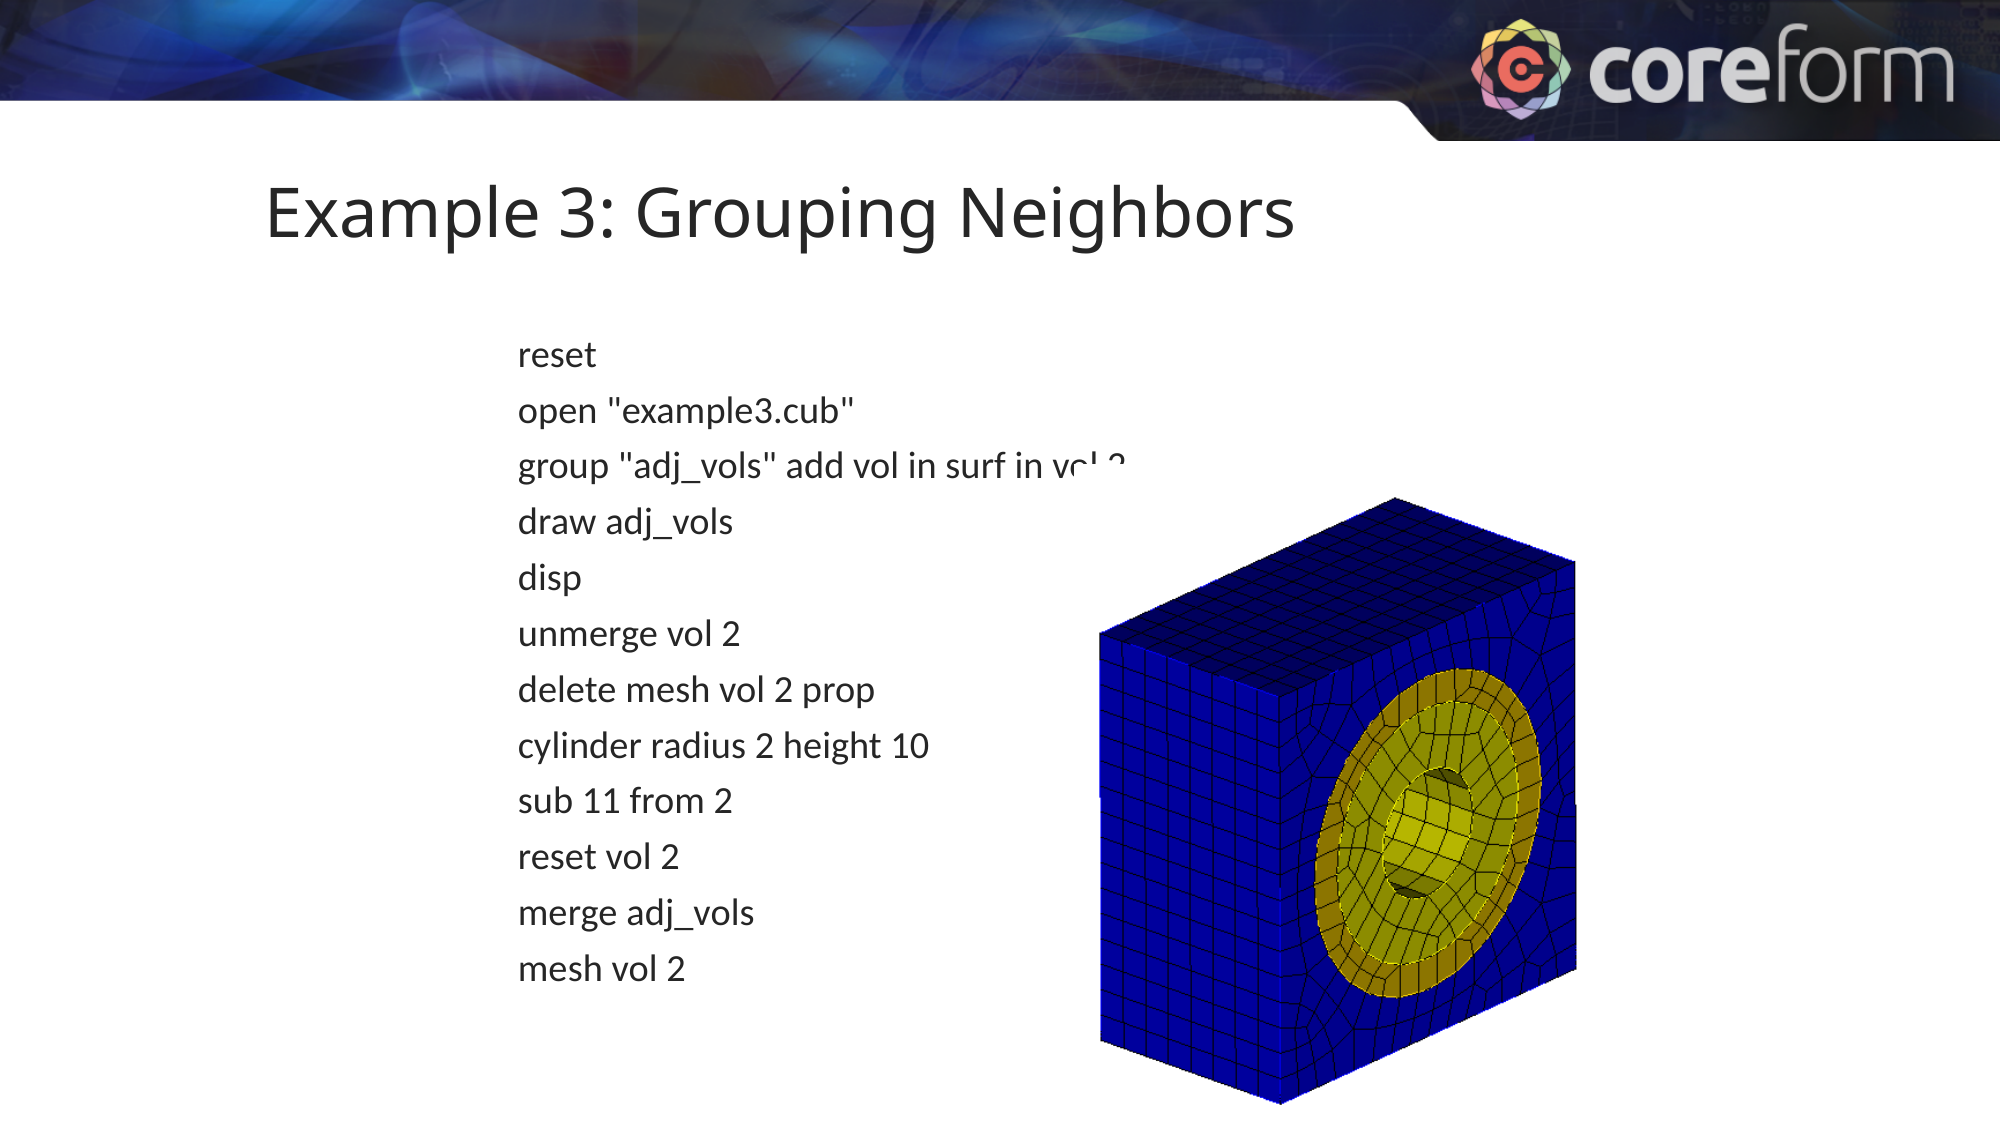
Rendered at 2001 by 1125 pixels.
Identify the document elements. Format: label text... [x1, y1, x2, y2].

list reset open "example3.cub" group "adj_vols" add vol in surf in vol 2 draw adj_vols disp unmerge vol 2 delete mesh vol 2 prop cylinder radius 2 height 10 sub 11 from 2 reset vol 2 merge adj_vols mesh vol 2 [476, 326, 1750, 1002]
picture [1074, 464, 1595, 1113]
title Example 3: Grouping Neighbors [249, 108, 1475, 312]
picture [0, 0, 2000, 141]
